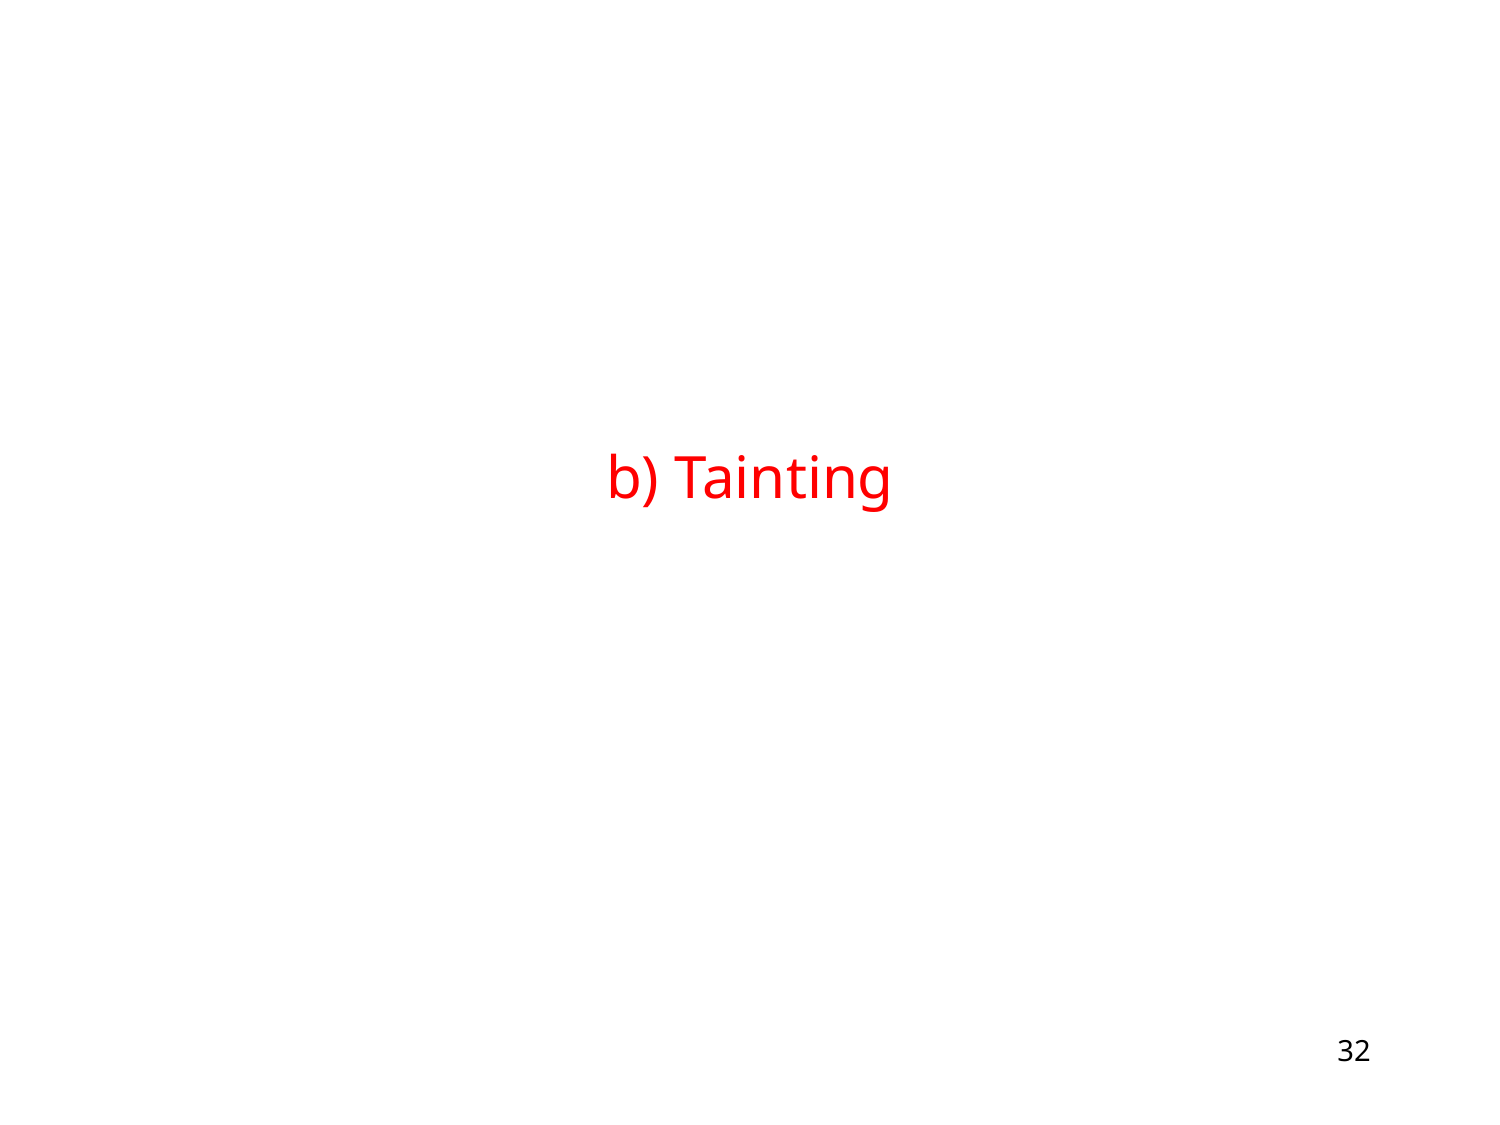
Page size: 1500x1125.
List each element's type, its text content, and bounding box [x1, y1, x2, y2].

slide_number 32 [1074, 1024, 1386, 1099]
title b) Tainting [112, 349, 1388, 591]
